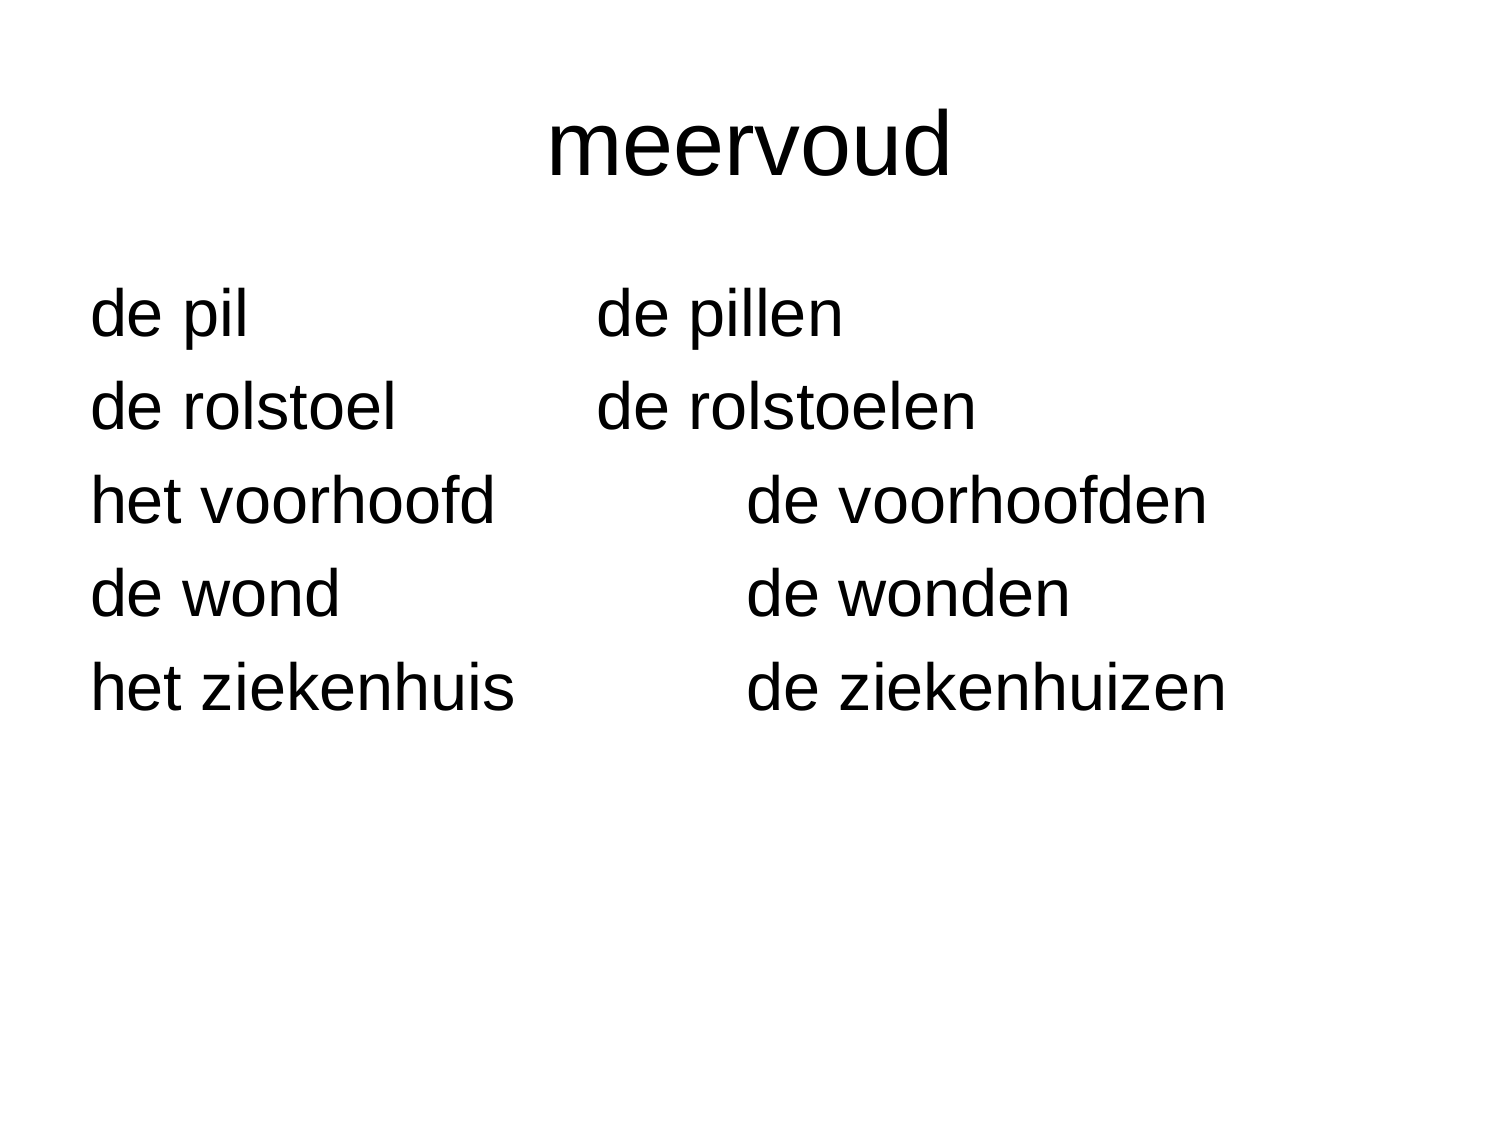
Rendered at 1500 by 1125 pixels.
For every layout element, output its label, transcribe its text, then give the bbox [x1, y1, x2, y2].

list de pil de pillen de rolstoel de rolstoelen het voorhoofd de voorhoofden de wond de wonden het ziekenhuis de ziekenhuizen [74, 262, 1426, 1006]
title meervoud [74, 44, 1426, 233]
